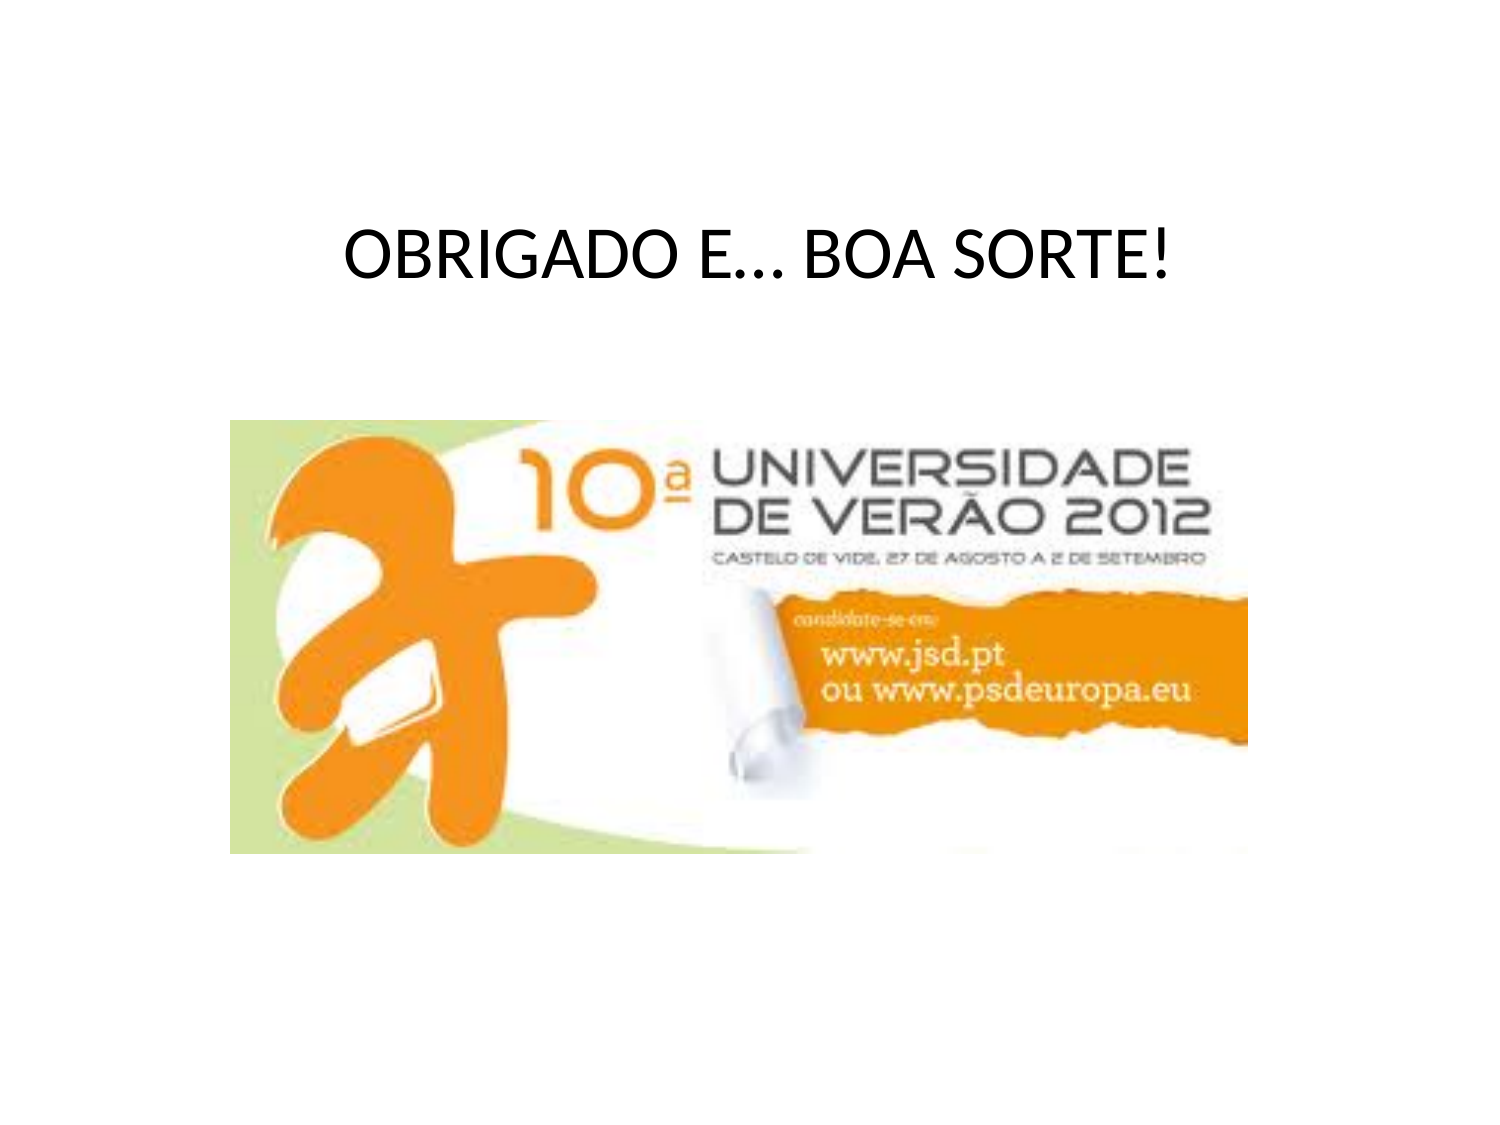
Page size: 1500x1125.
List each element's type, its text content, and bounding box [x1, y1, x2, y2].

text_box OBRIGADO E… BOA SORTE! [329, 196, 1190, 301]
picture [229, 420, 1248, 854]
